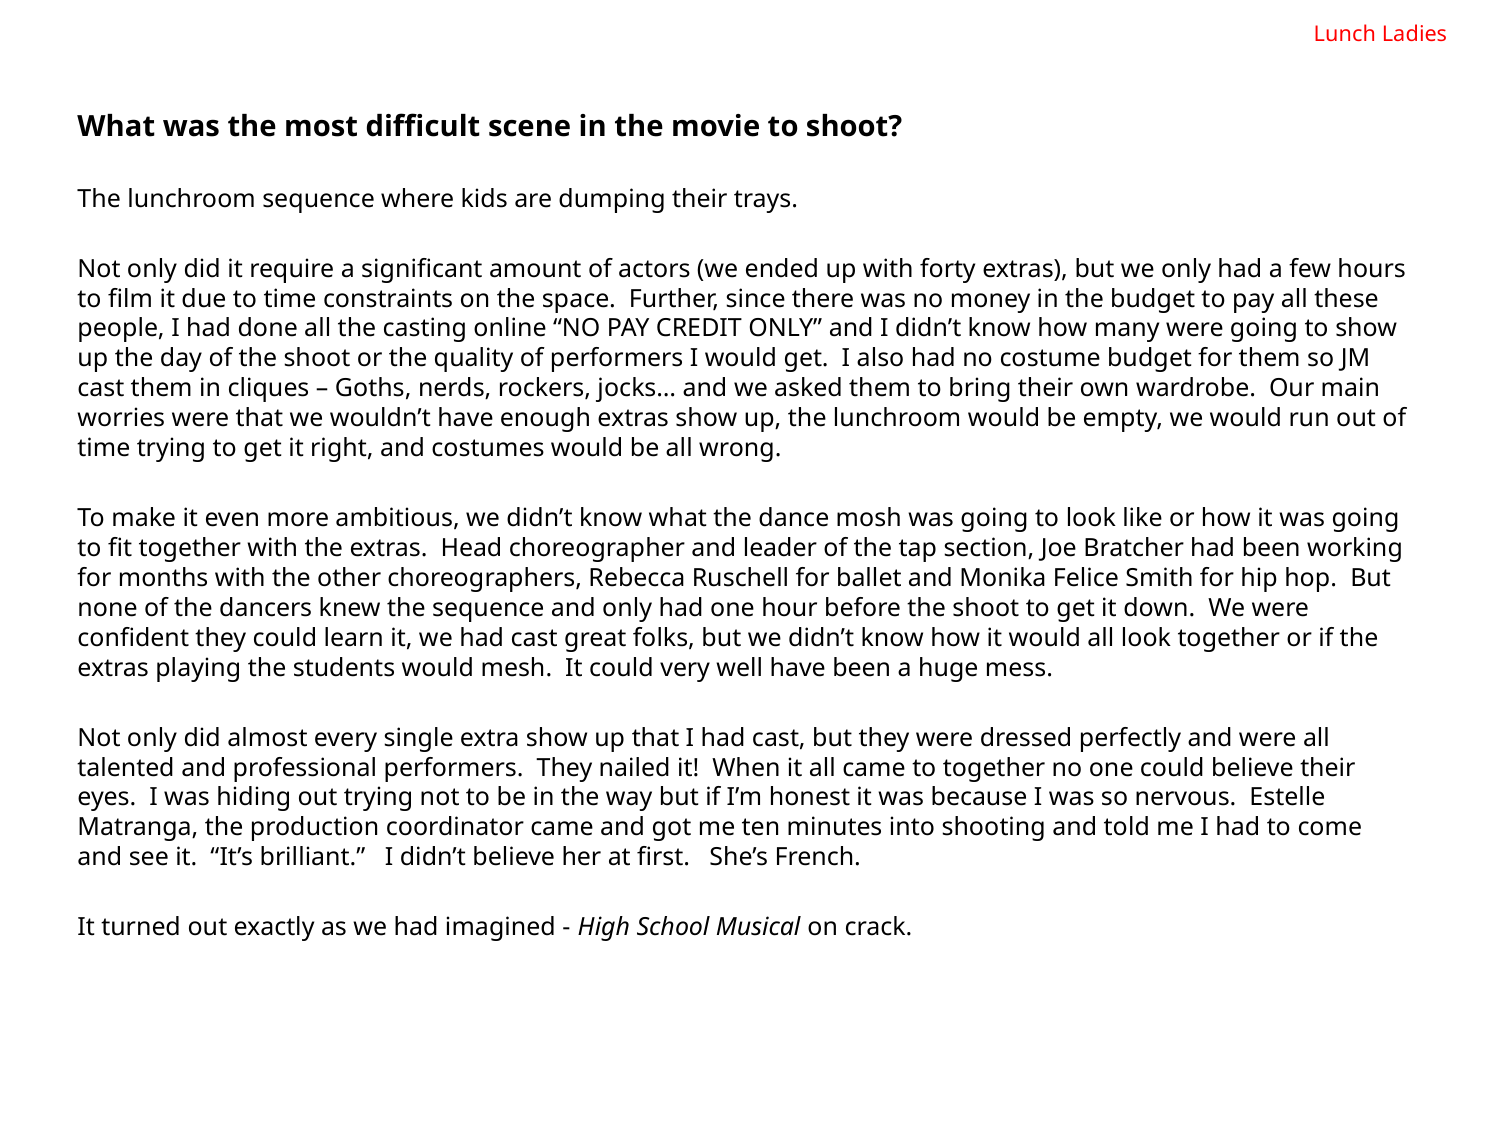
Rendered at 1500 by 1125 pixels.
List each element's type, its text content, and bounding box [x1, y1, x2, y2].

title Lunch Ladies [1275, 12, 1463, 80]
list What was the most difficult scene in the movie to shoot? The lunchroom sequence where kids are dumping their trays. Not only did it require a significant amount of actors (we ended up with forty extras), but we only had a few hours to film it due to time constraints on the space. Further, since there was no money in the budget to pay all these people, I had done all the casting online “NO PAY CREDIT ONLY” and I didn’t know how many were going to show up the day of the shoot or the quality of performers I would get. I also had no costume budget for them so JM cast them in cliques – Goths, nerds, rockers, jocks… and we asked them to bring their own wardrobe. Our main worries were that we wouldn’t have enough extras show up, the lunchroom would be empty, we would run out of time trying to get it right, and costumes would be all wrong. To make it even more ambitious, we didn’t know what the dance mosh was going to look like or how it was going to fit together with the extras. Head choreographer and leader of the tap section, Joe Bratcher had been working for months with the other choreographers, Rebecca Ruschell for ballet and Monika Felice Smith for hip hop. But none of the dancers knew the sequence and only had one hour before the shoot to get it down. We were confident they could learn it, we had cast great folks, but we didn’t know how it would all look together or if the extras playing the students would mesh. It could very well have been a huge mess. Not only did almost every single extra show up that I had cast, but they were dressed perfectly and were all talented and professional performers. They nailed it! When it all came to together no one could believe their eyes. I was hiding out trying not to be in the way but if I’m honest it was because I was so nervous. Estelle Matranga, the production coordinator came and got me ten minutes into shooting and told me I had to come and see it. “It’s brilliant.” I didn’t believe her at first. She’s French. It turned out exactly as we had imagined - High School Musical on crack. [62, 99, 1425, 1005]
